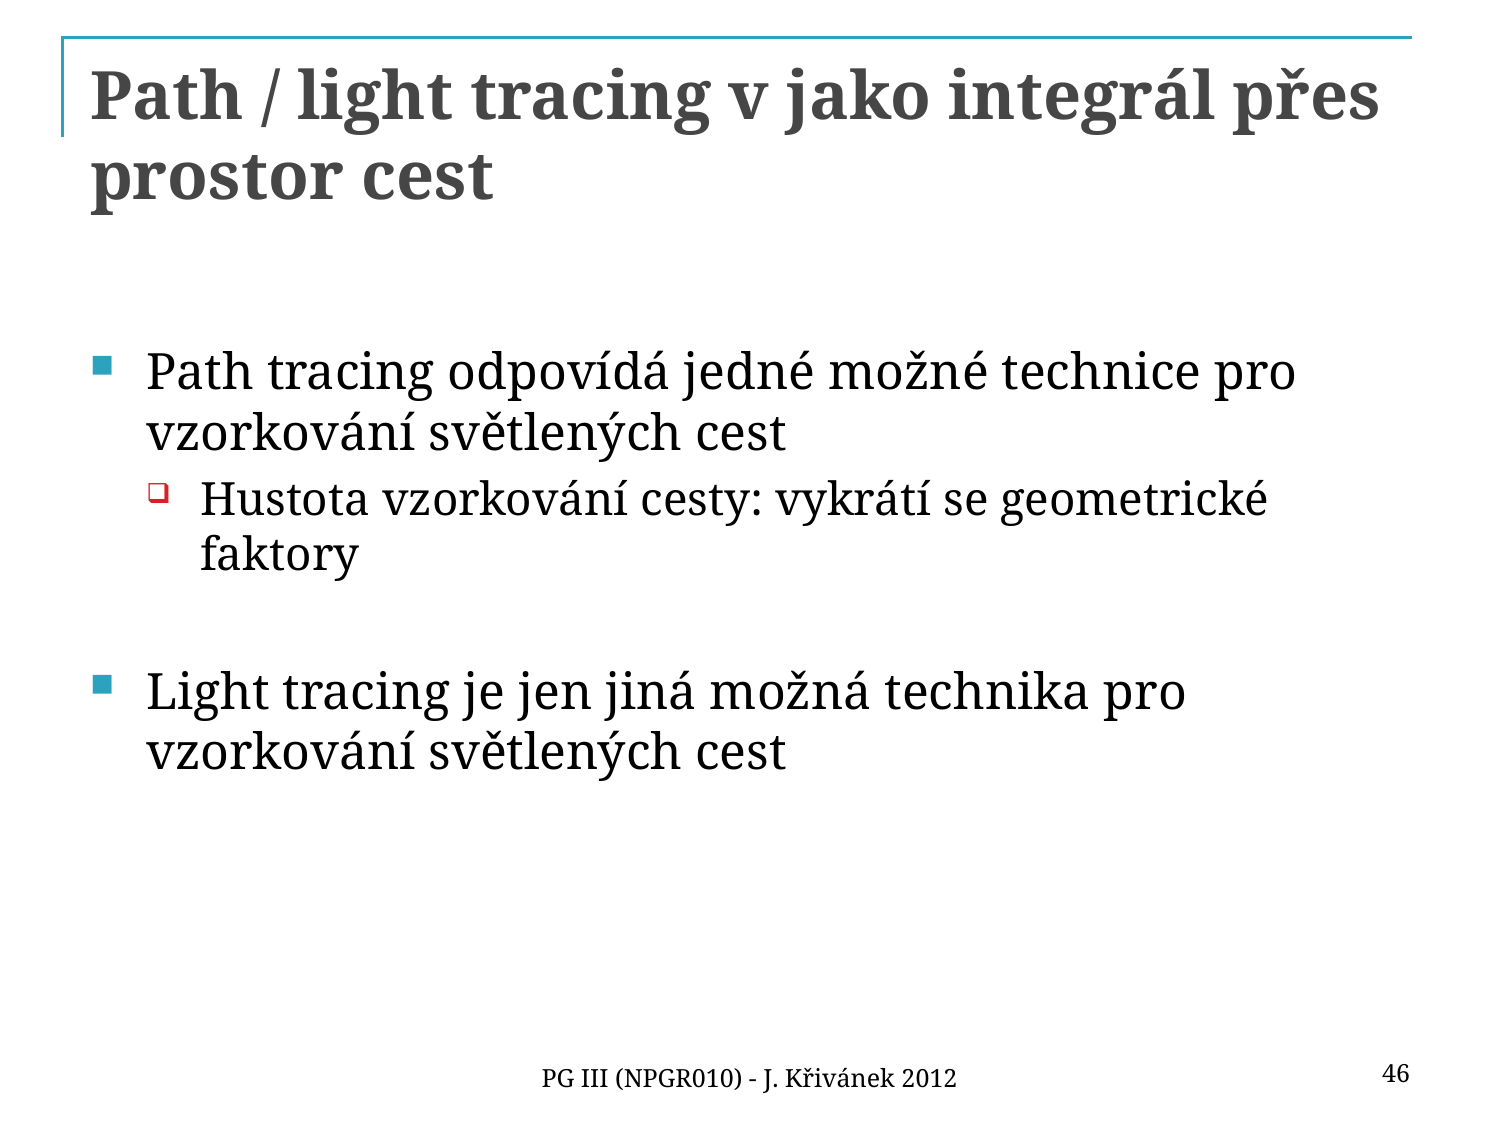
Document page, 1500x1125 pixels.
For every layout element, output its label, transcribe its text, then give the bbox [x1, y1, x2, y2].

list Path tracing odpovídá jedné možné technice pro vzorkování světlených cest Hustota vzorkování cesty: vykrátí se geometrické faktory Light tracing je jen jiná možná technika pro vzorkování světlených cest [74, 262, 1426, 1006]
slide_number 46 [1074, 1023, 1426, 1100]
footer PG III (NPGR010) - J. Křivánek 2012 [512, 1024, 988, 1101]
title Path / light tracing v jako integrál přes prostor cest [74, 45, 1426, 233]
